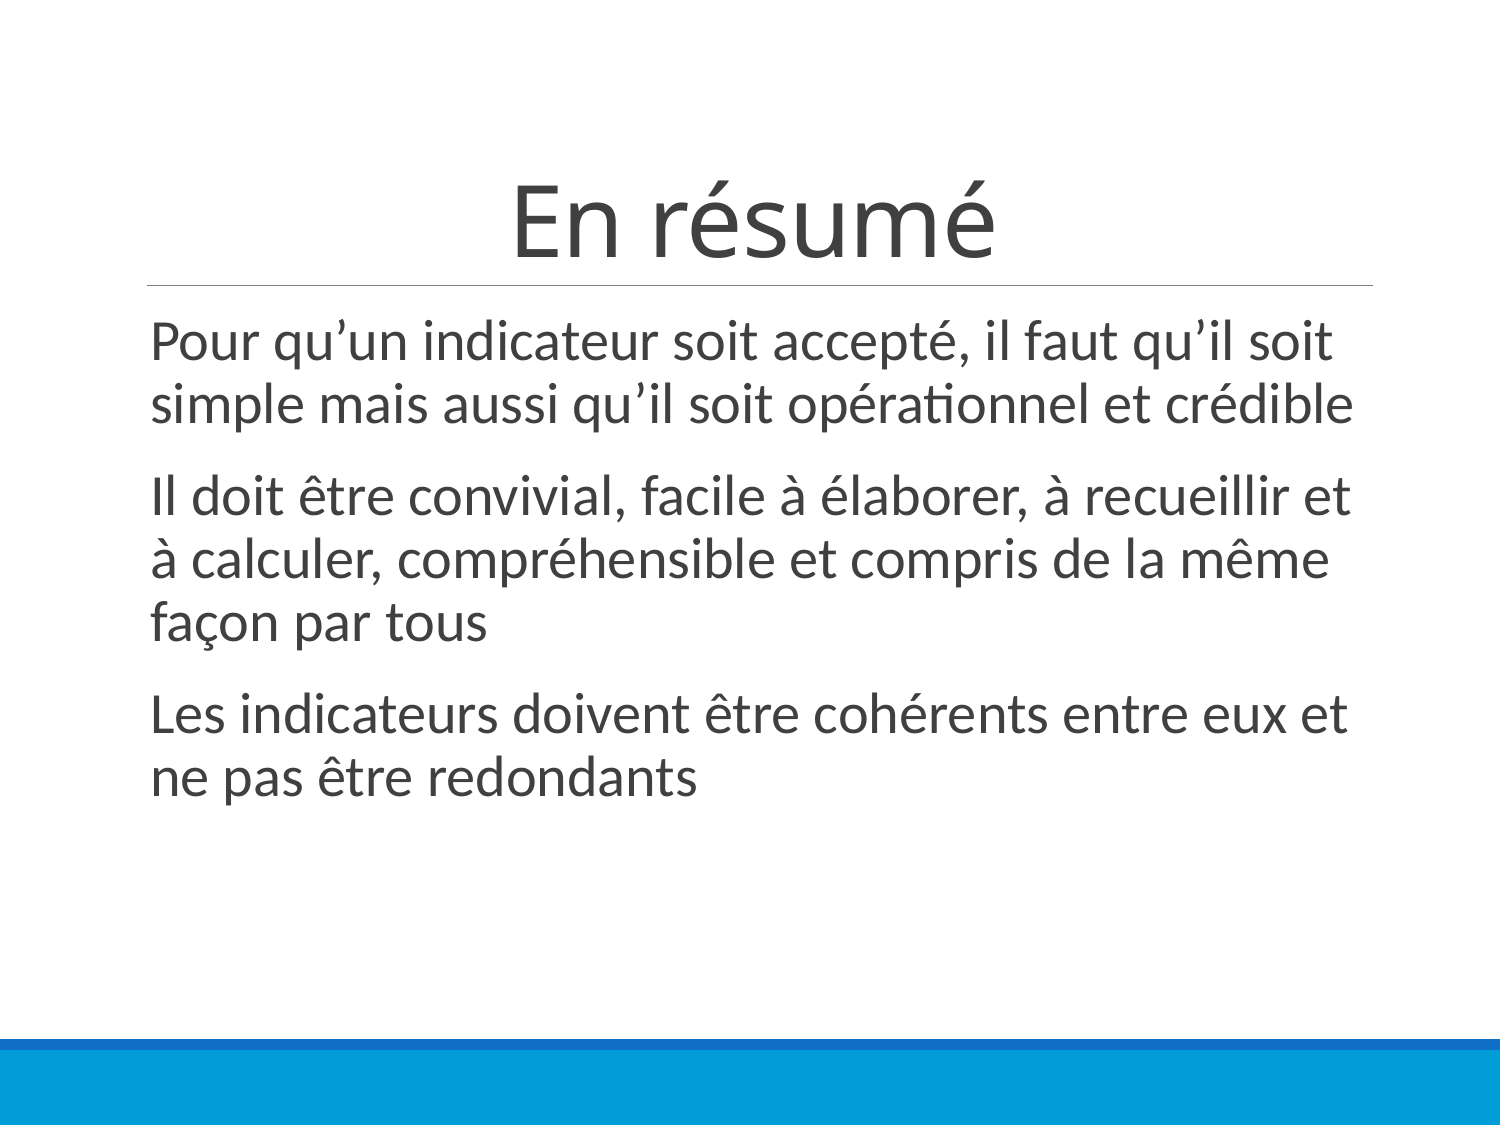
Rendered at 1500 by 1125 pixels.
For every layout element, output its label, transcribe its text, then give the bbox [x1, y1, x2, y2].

list Pour qu’un indicateur soit accepté, il faut qu’il soit simple mais aussi qu’il soit opérationnel et crédible Il doit être convivial, facile à élaborer, à recueillir et à calculer, compréhensible et compris de la même façon par tous Les indicateurs doivent être cohérents entre eux et ne pas être redondants [135, 302, 1373, 963]
title En résumé [135, 47, 1373, 285]
